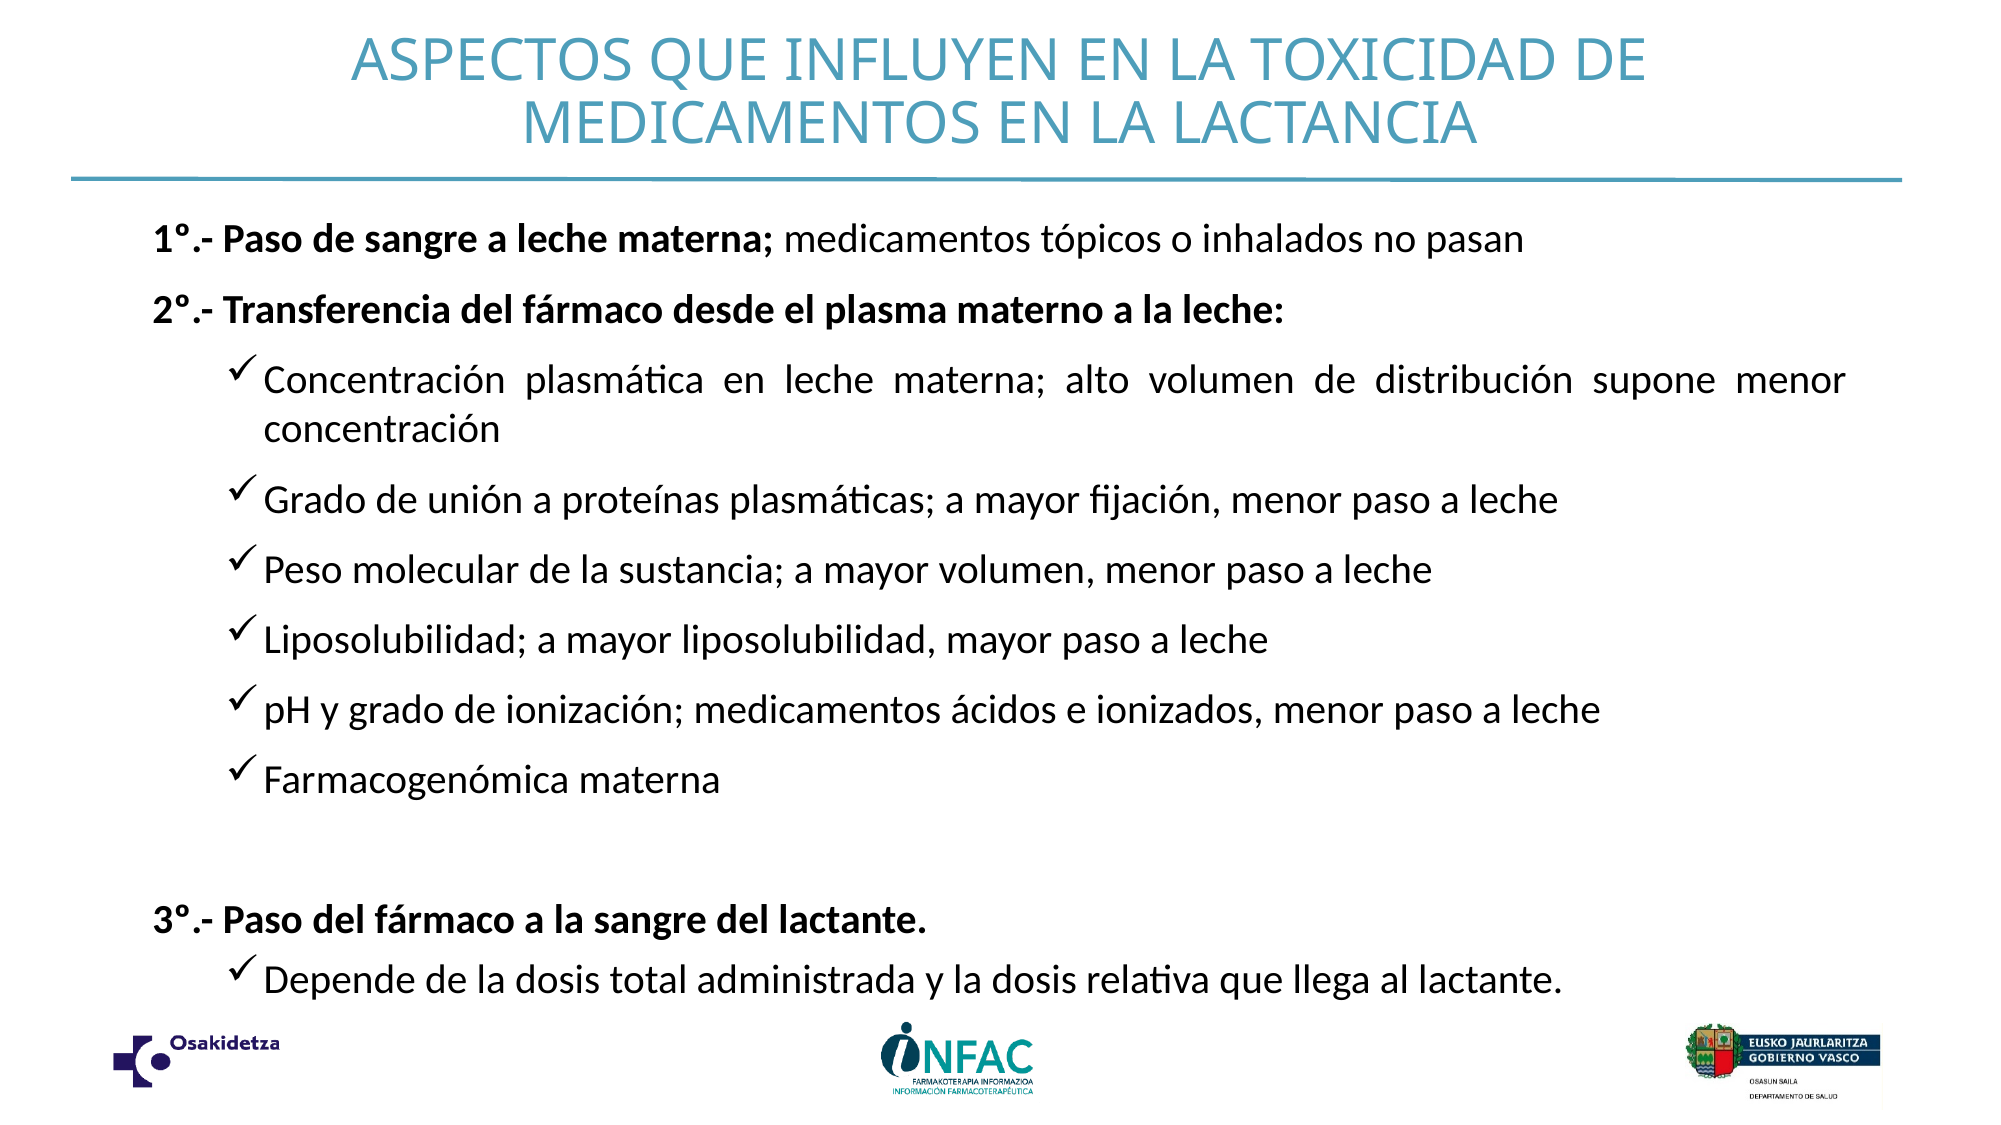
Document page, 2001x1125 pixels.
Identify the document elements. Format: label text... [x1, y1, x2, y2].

list 1º.- Paso de sangre a leche materna; medicamentos tópicos o inhalados no pasan 2º.- Transferencia del fármaco desde el plasma materno a la leche: Concentración plasmática en leche materna; alto volumen de distribución supone menor concentración Grado de unión a proteínas plasmáticas; a mayor fijación, menor paso a leche Peso molecular de la sustancia; a mayor volumen, menor paso a leche Liposolubilidad; a mayor liposolubilidad, mayor paso a leche pH y grado de ionización; medicamentos ácidos e ionizados, menor paso a leche Farmacogenómica materna 3º.- Paso del fármaco a la sangre del lactante. Depende de la dosis total administrada y la dosis relativa que llega al lactante. [137, 209, 1863, 1014]
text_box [101, 1014, 1883, 1110]
title ASPECTOS QUE INFLUYEN EN LA TOXICIDAD DE MEDICAMENTOS EN LA LACTANCIA [137, 32, 1863, 153]
